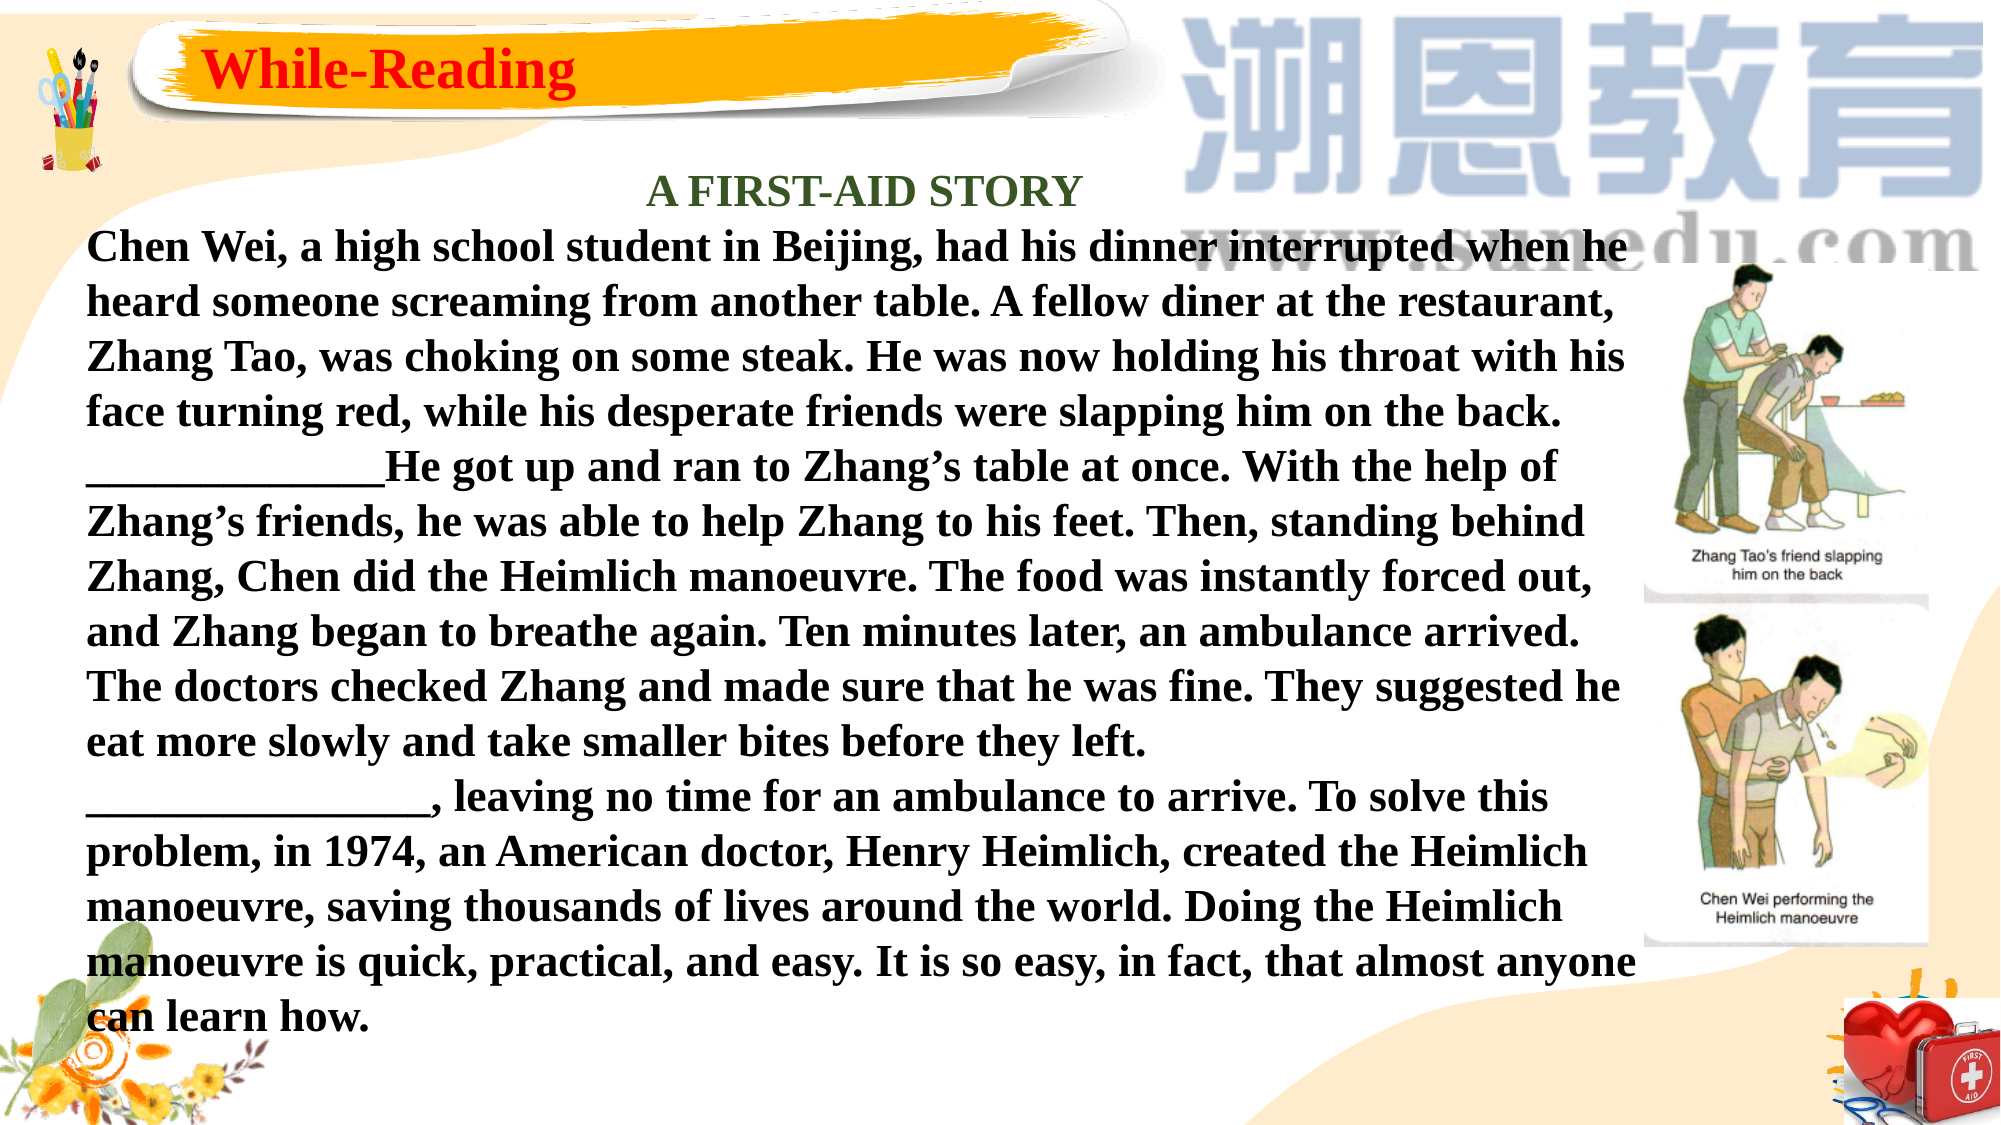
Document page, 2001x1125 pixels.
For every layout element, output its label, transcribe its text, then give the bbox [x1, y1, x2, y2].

text_box A FIRST-AID STORY Chen Wei, a high school student in Beijing, had his dinner interrupted when he heard someone screaming from another table. A fellow diner at the restaurant, Zhang Tao, was choking on some steak. He was now holding his throat with his face turning red, while his desperate friends were slapping him on the back. _____________He got up and ran to Zhang’s table at once. With the help of Zhang’s friends, he was able to help Zhang to his feet. Then, standing behind Zhang, Chen did the Heimlich manoeuvre. The food was instantly forced out, and Zhang began to breathe again. Ten minutes later, an ambulance arrived. The doctors checked Zhang and made sure that he was fine. They suggested he eat more slowly and take smaller bites before they left. _______________, leaving no time for an ambulance to arrive. To solve this problem, in 1974, an American doctor, Henry Heimlich, created the Heimlich manoeuvre, saving thousands of lives around the world. Doing the Heimlich manoeuvre is quick, practical, and easy. It is so easy, in fact, that almost anyone can learn how. [71, 153, 1659, 1048]
picture [0, 880, 298, 1125]
picture [1797, 950, 2001, 1125]
text_box While-Reading [185, 22, 904, 108]
picture [125, 0, 1983, 947]
picture [18, 44, 123, 176]
